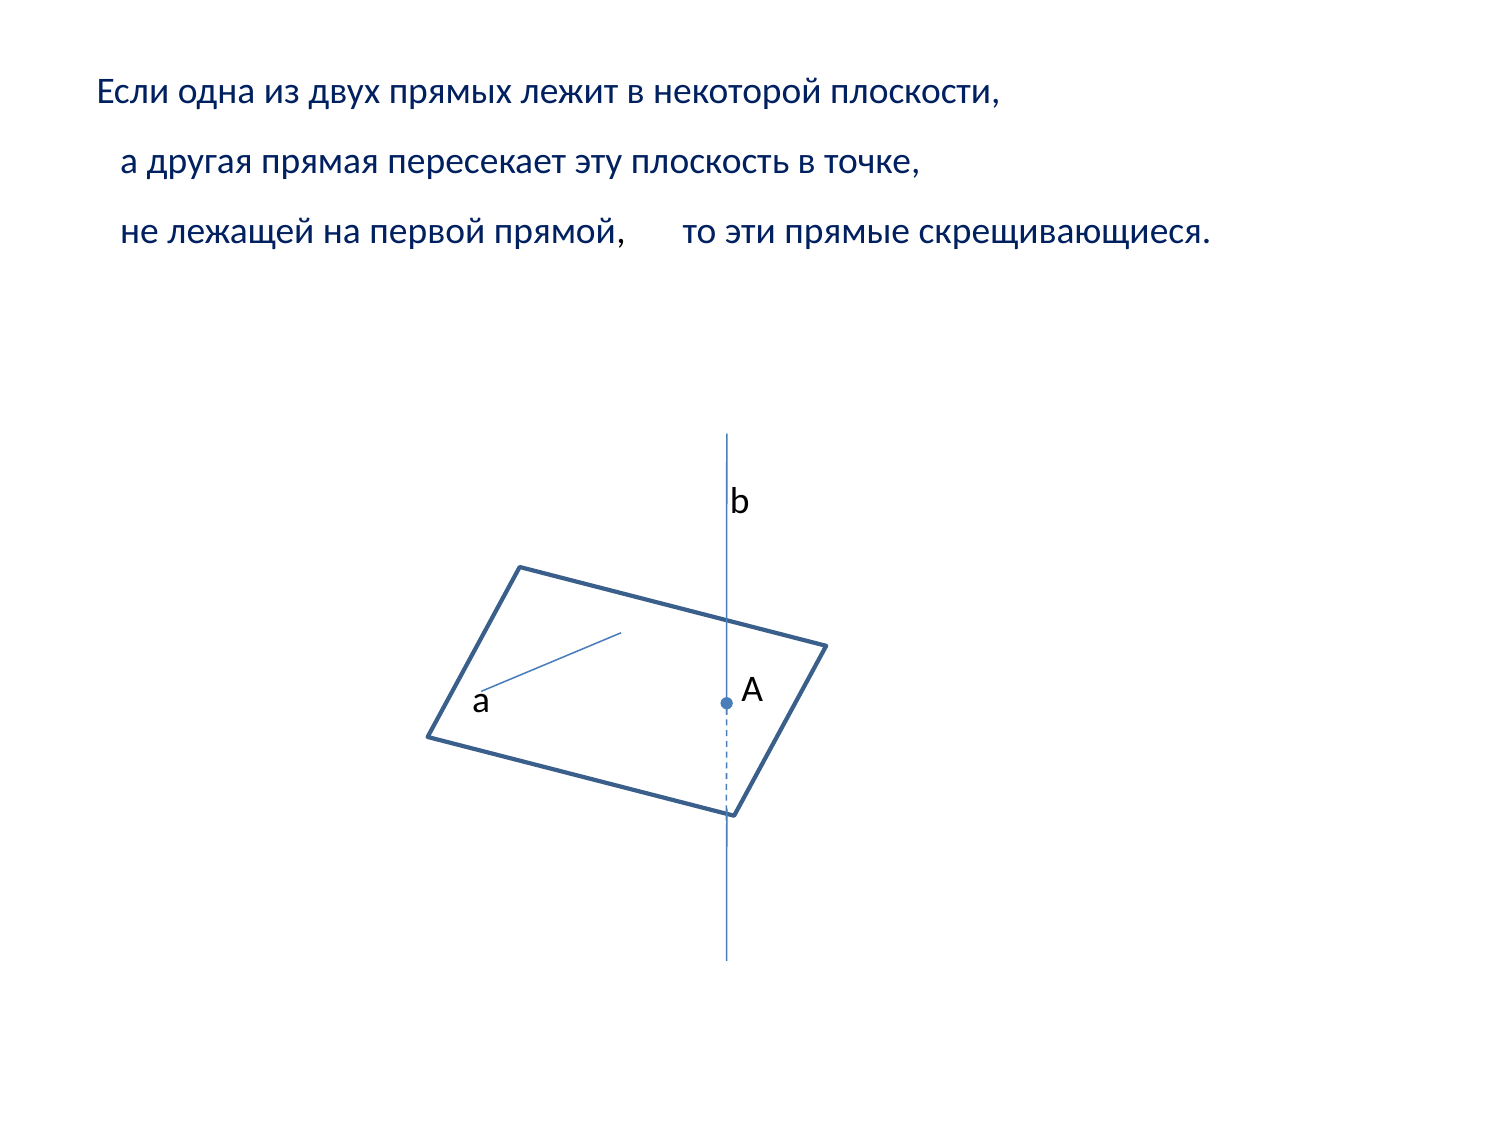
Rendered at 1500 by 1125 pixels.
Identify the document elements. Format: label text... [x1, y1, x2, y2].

text_box то эти прямые скрещивающиеся. [667, 199, 1407, 259]
text_box Если одна из двух прямых лежит в некоторой плоскости, [81, 58, 1032, 119]
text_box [445, 433, 809, 962]
text_box а другая прямая пересекает эту плоскость в точке, [105, 128, 1254, 189]
text_box не лежащей на первой прямой, [105, 199, 657, 259]
